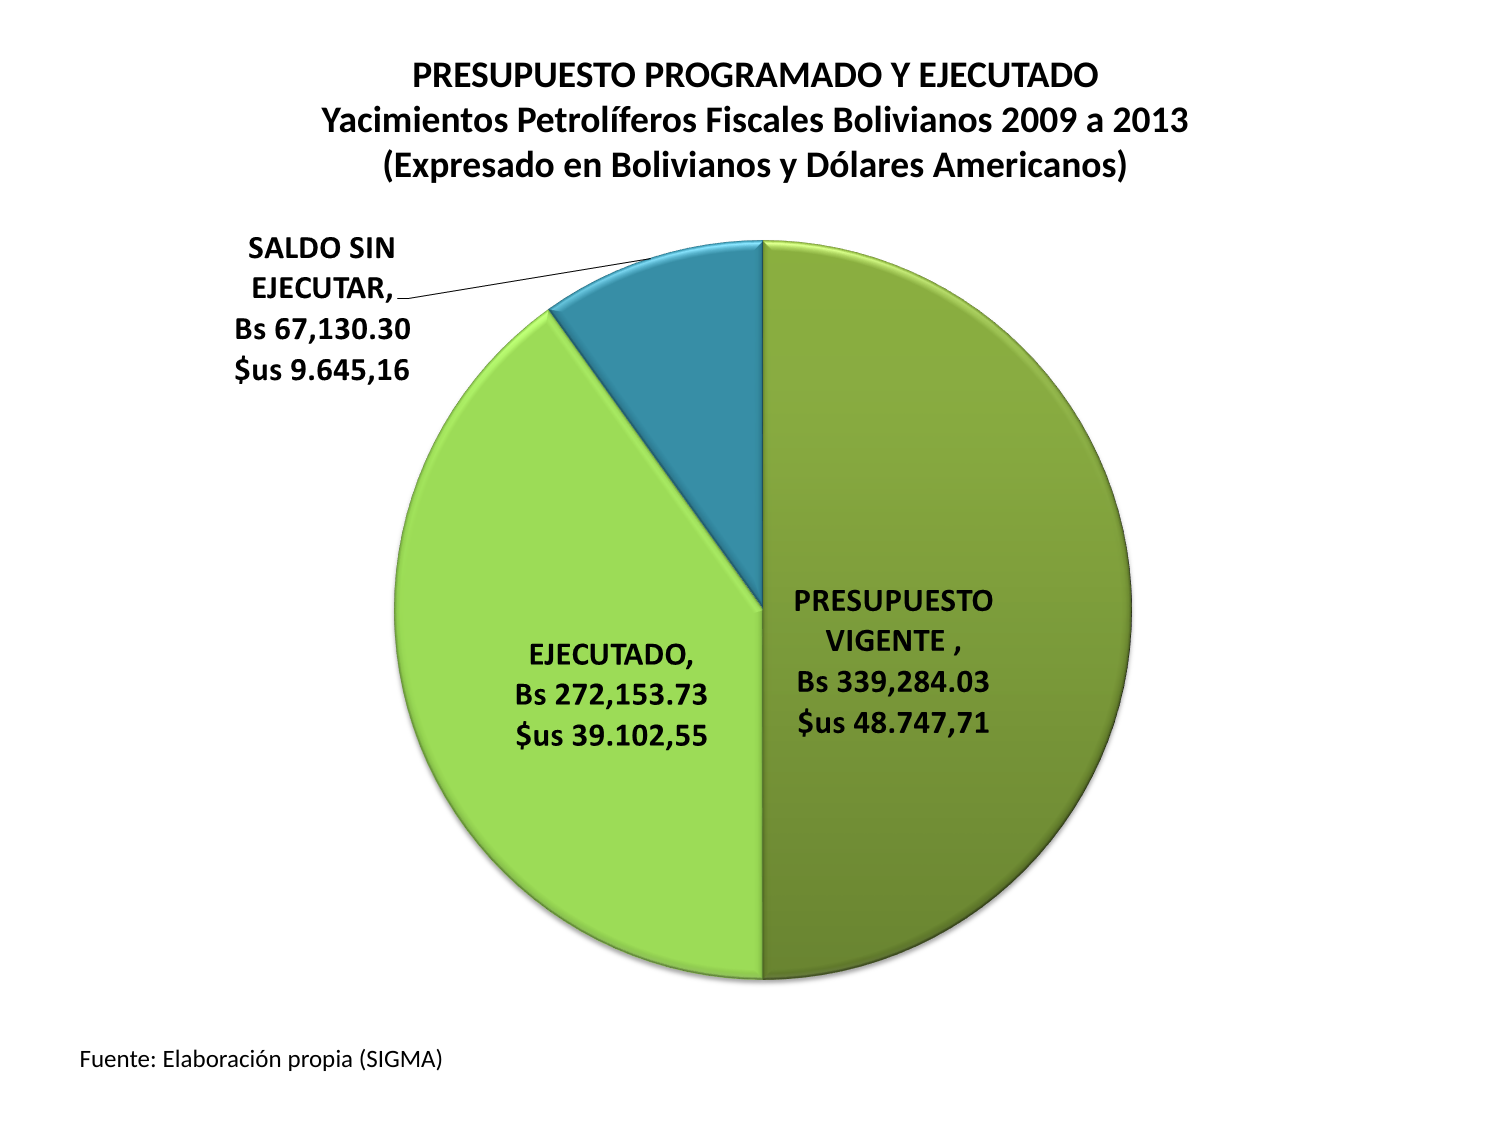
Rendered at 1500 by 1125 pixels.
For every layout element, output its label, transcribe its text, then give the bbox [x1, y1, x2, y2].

text_box Fuente: Elaboración propia (SIGMA) [64, 1034, 880, 1080]
text_box PRESUPUESTO PROGRAMADO Y EJECUTADO Yacimientos Petrolíferos Fiscales Bolivianos 2009 a 2013 (Expresado en Bolivianos y Dólares Americanos) [64, 42, 1447, 193]
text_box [74, 152, 1451, 1067]
